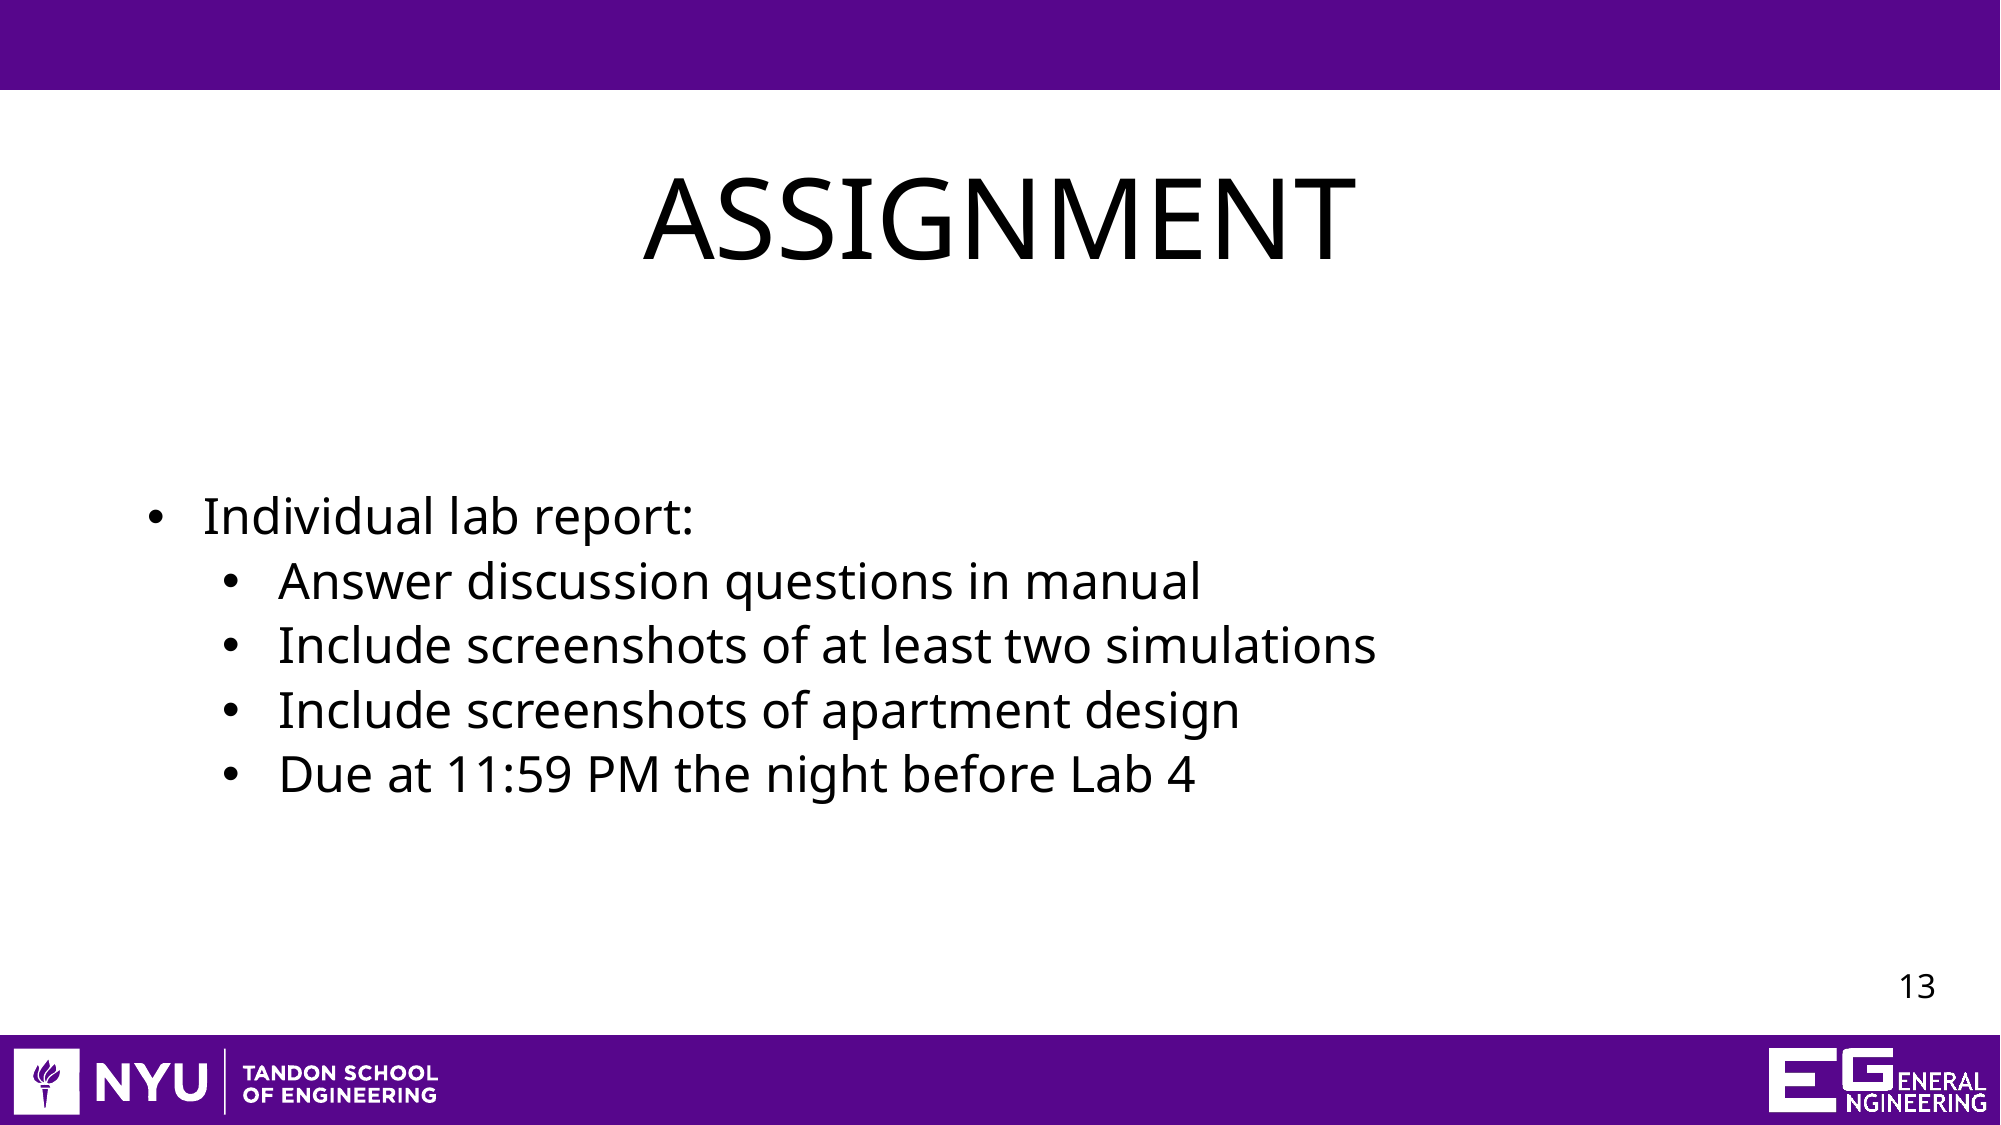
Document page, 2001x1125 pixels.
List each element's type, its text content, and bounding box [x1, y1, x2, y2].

text_box [0, 0, 2000, 91]
title ASSIGNMENT [92, 132, 1908, 292]
picture [1752, 1031, 2000, 1125]
text_box [0, 1034, 1752, 1125]
picture [13, 1048, 438, 1115]
subtitle Individual lab report: Answer discussion questions in manual Include screenshots of at least two simulations Include screenshots of apartment design Due at 11:59 PM the night before Lab 4 [132, 309, 1868, 986]
text_box 13 [1802, 958, 1951, 1013]
